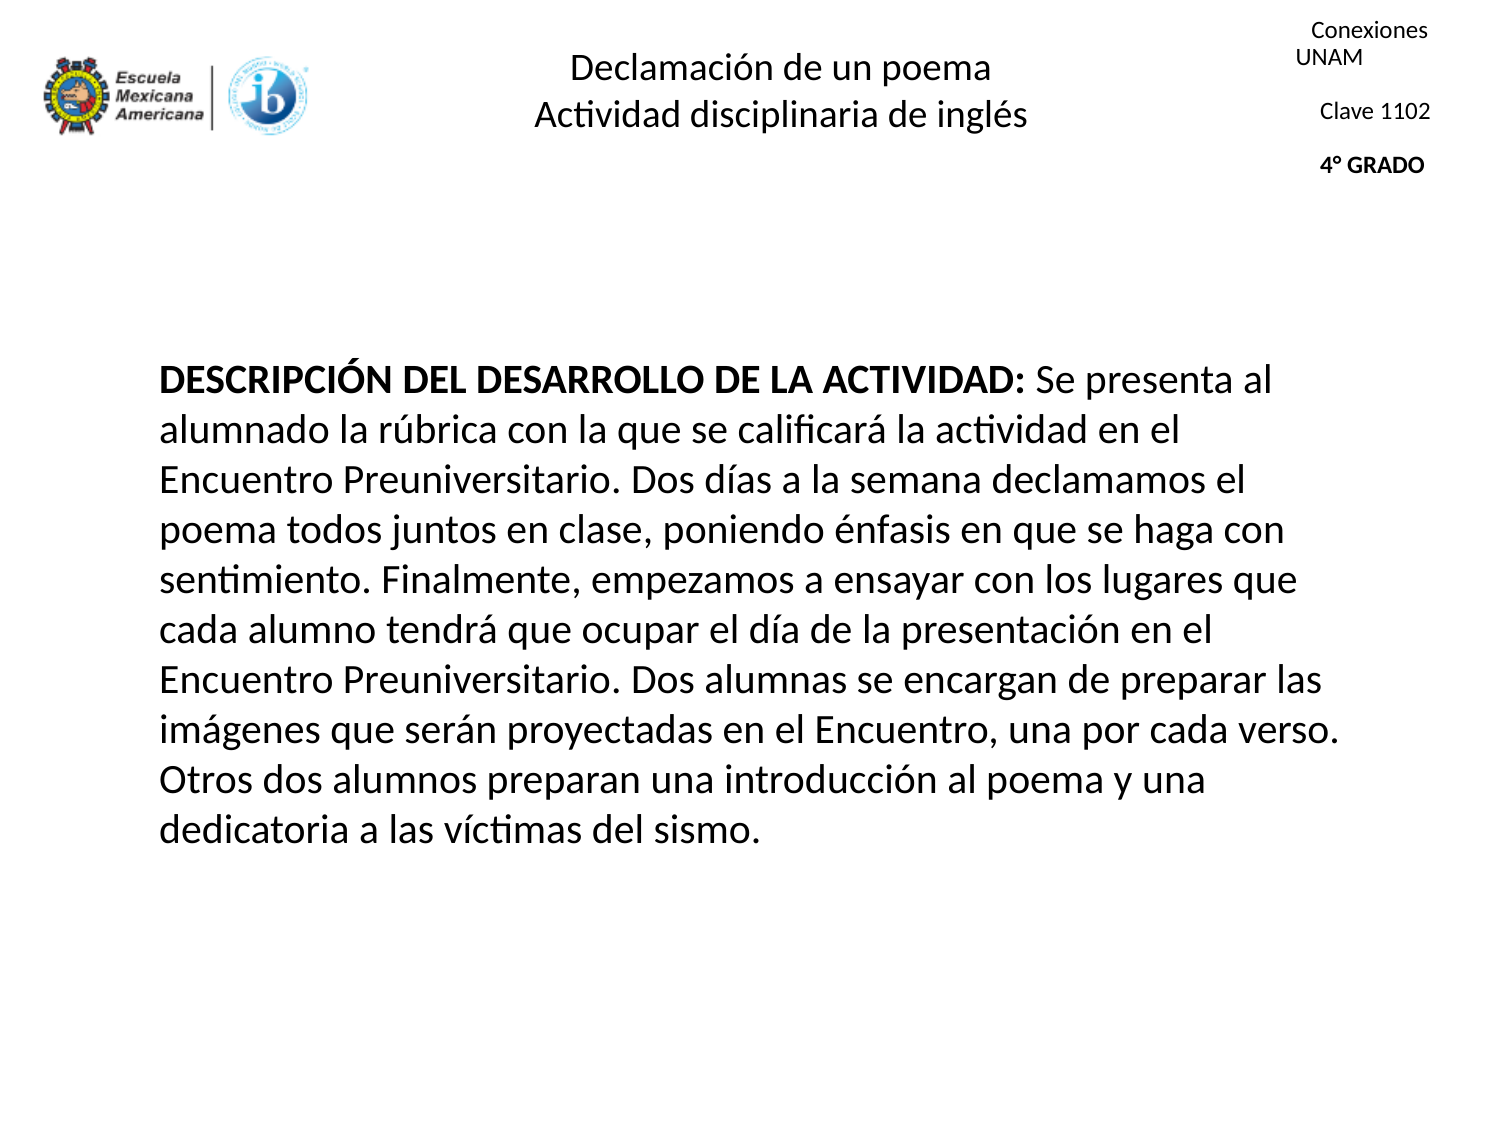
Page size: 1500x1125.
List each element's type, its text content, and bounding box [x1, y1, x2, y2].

text_box DESCRIPCIÓN DEL DESARROLLO DE LA ACTIVIDAD: Se presenta al alumnado la rúbrica con la que se calificará la actividad en el Encuentro Preuniversitario. Dos días a la semana declamamos el poema todos juntos en clase, poniendo énfasis en que se haga con sentimiento. Finalmente, empezamos a ensayar con los lugares que cada alumno tendrá que ocupar el día de la presentación en el Encuentro Preuniversitario. Dos alumnas se encargan de preparar las imágenes que serán proyectadas en el Encuentro, una por cada verso. Otros dos alumnos preparan una introducción al poema y una dedicatoria a las víctimas del sismo. [144, 344, 1373, 865]
text_box Conexiones UNAM Clave 1102 4° GRADO [1281, 55, 1464, 170]
text_box Declamación de un poema Actividad disciplinaria de inglés [387, 34, 1175, 286]
picture [41, 33, 315, 171]
